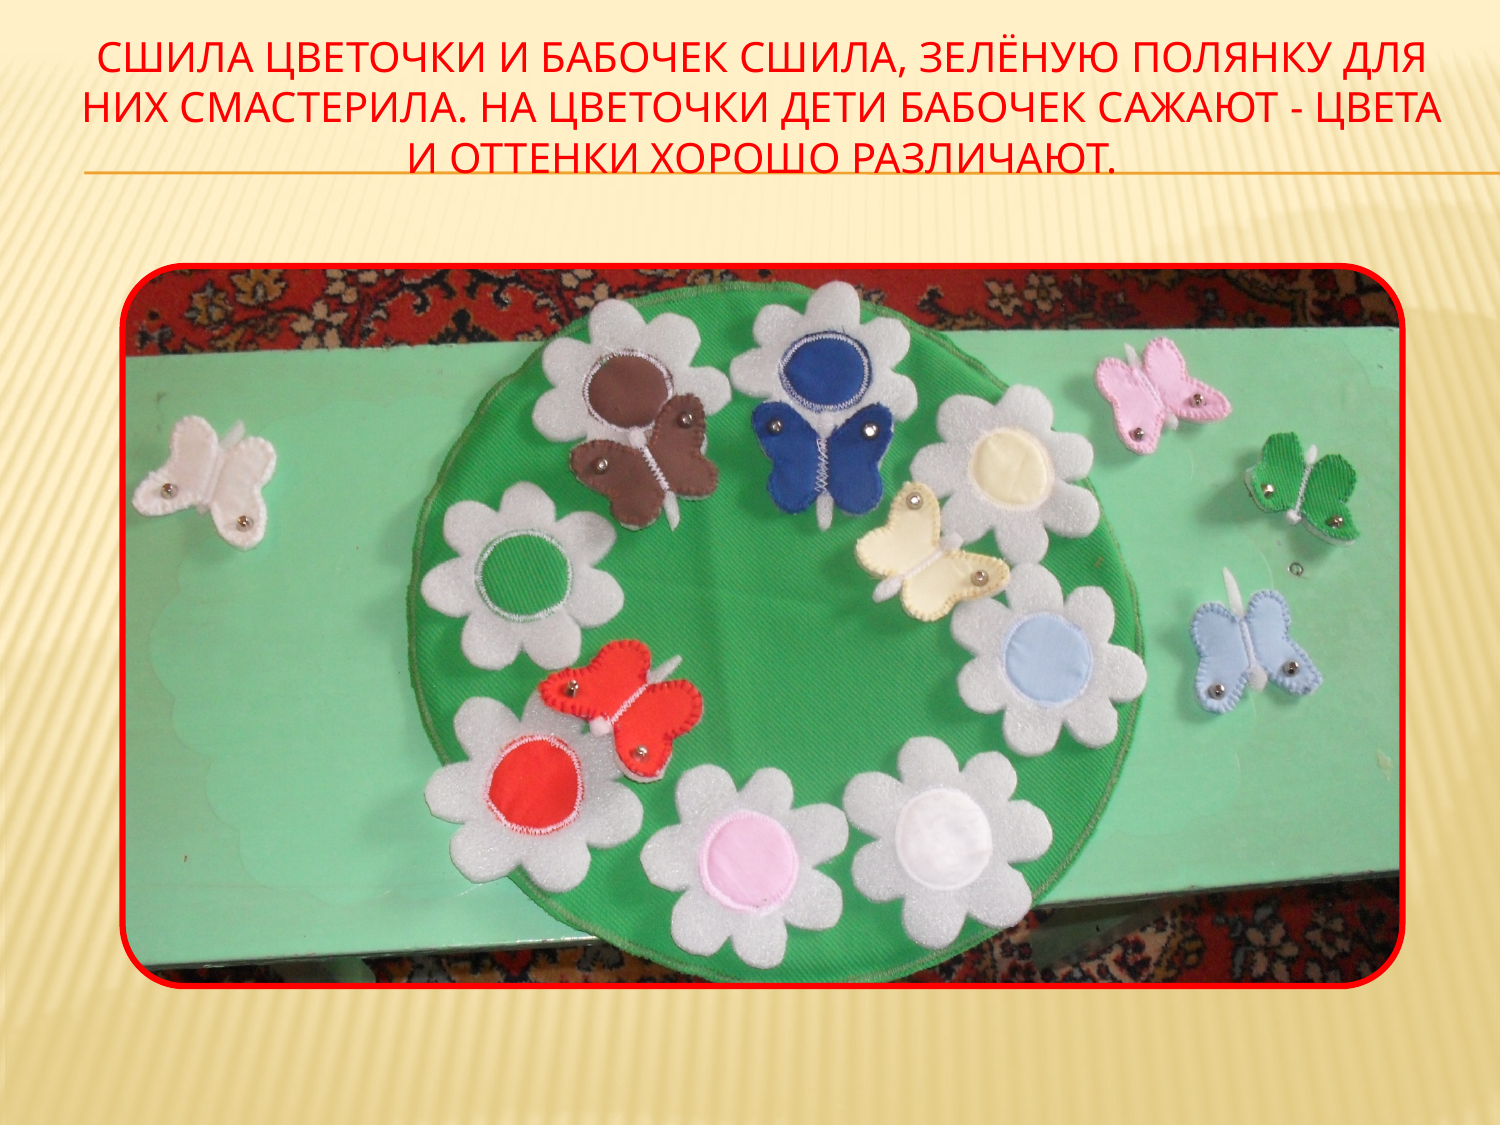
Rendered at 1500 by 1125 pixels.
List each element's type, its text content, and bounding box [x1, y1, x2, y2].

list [122, 265, 1403, 987]
title Сшила цветочки и бабочек сшила, зелёную полянку для них смастерила. на цветочки дети бабочек сажают - цвета и оттенки хорошо различают. [50, 0, 1475, 213]
